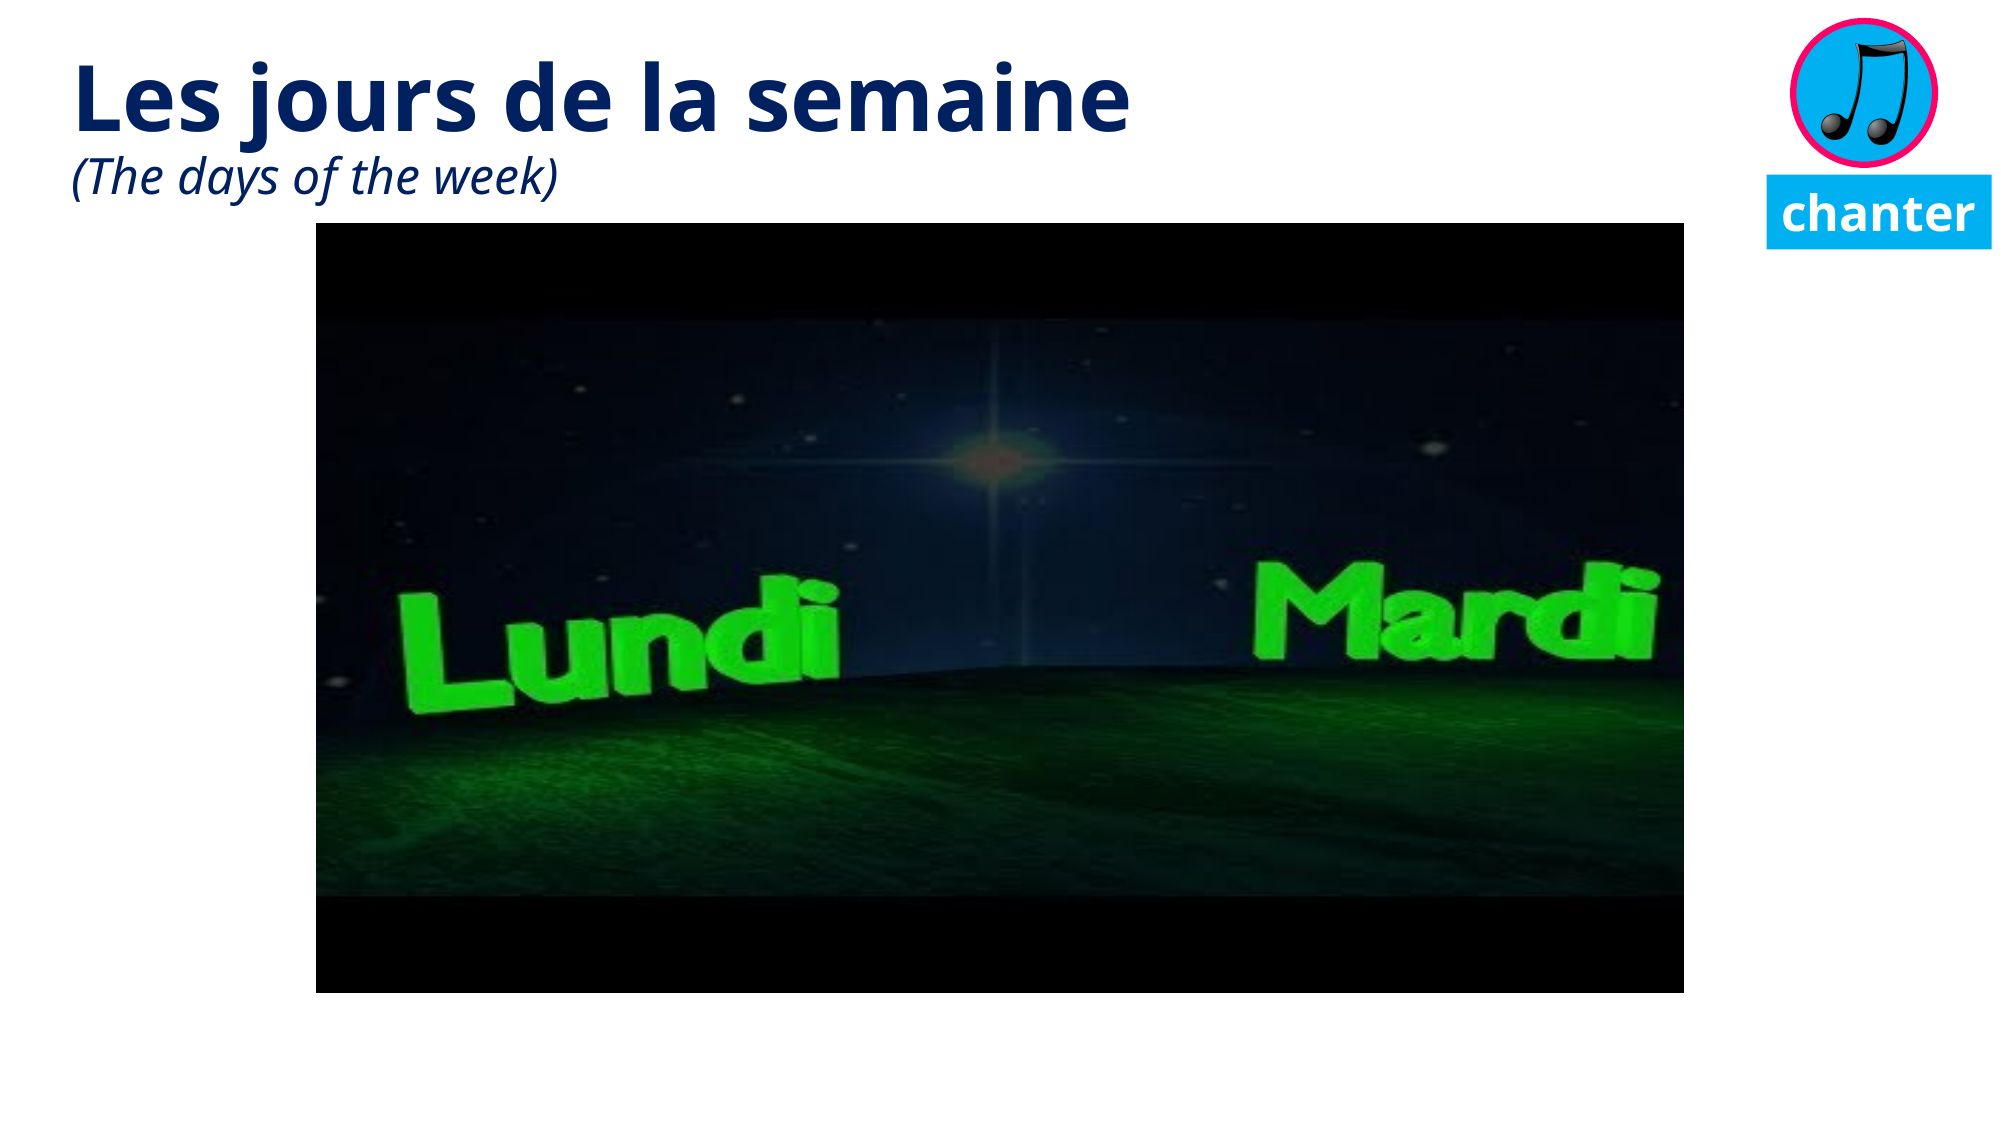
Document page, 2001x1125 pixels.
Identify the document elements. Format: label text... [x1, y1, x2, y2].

title Les jours de la semaine (The days of the week) [71, 35, 1872, 224]
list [315, 222, 1685, 994]
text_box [1792, 20, 1936, 165]
text_box chanter [1766, 174, 1992, 250]
